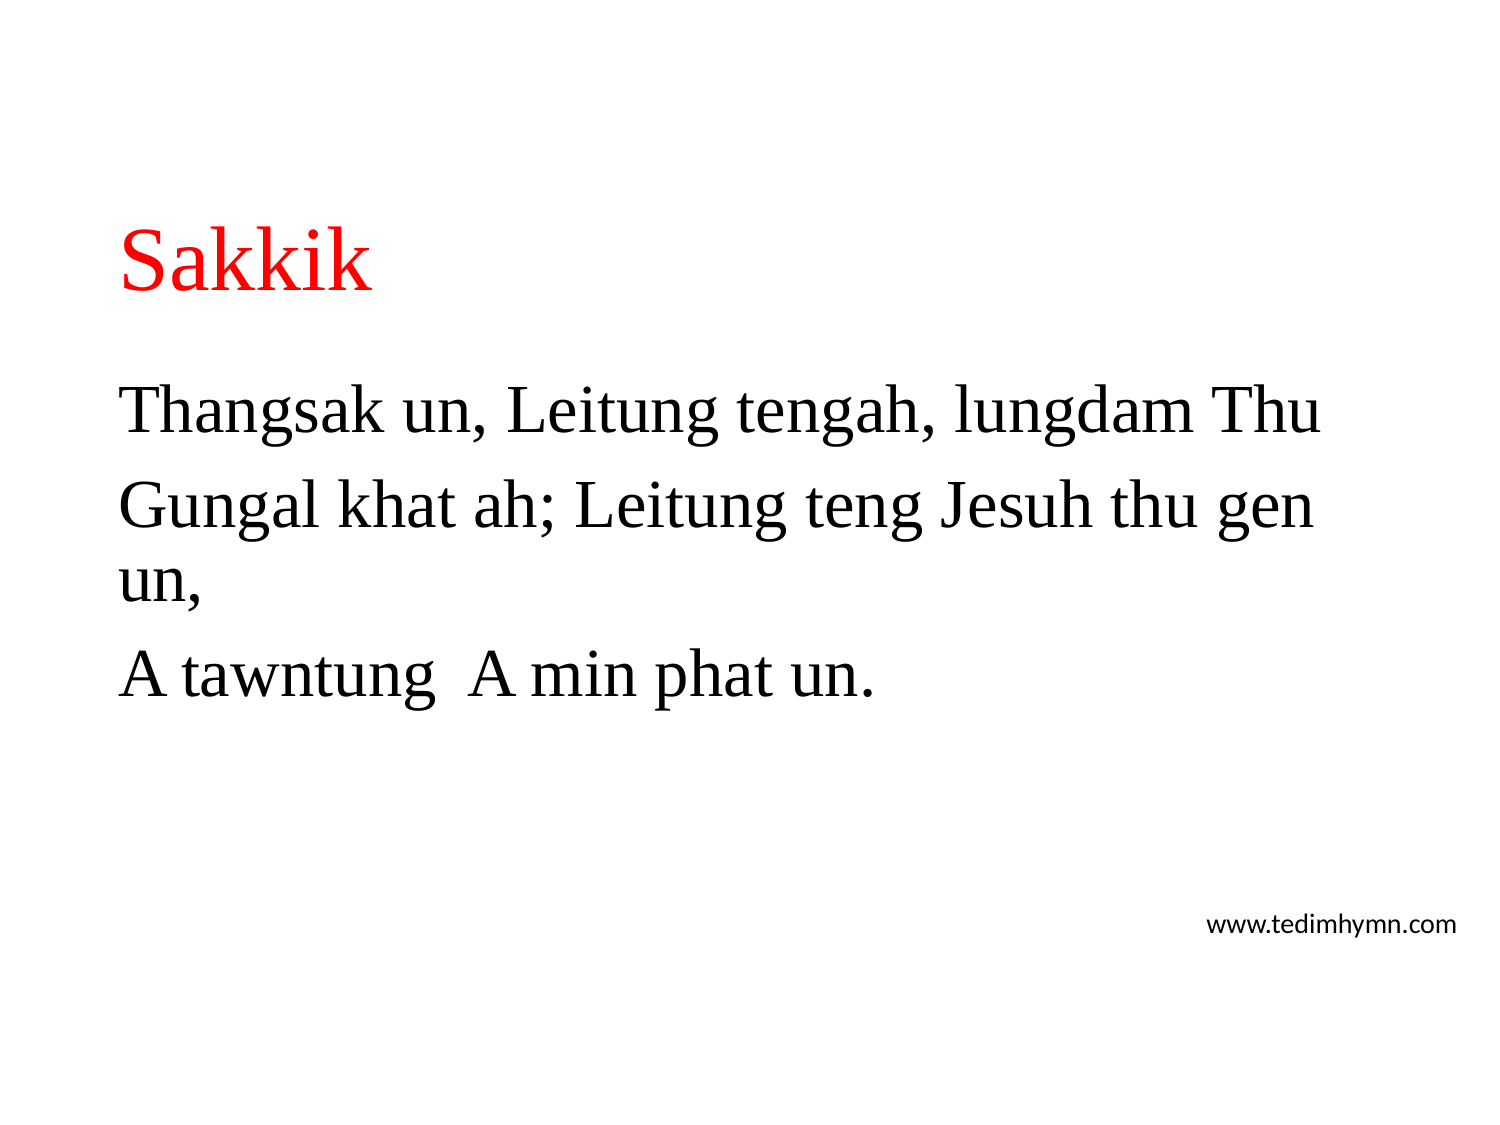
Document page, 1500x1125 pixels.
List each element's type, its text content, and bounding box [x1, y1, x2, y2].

list Thangsak un, Leitung tengah, lungdam Thu Gungal khat ah; Leitung teng Jesuh thu gen un, A tawntung A min phat un. [103, 365, 1397, 901]
title Sakkik [103, 200, 1397, 322]
text_box www.tedimhymn.com [1191, 897, 1500, 947]
